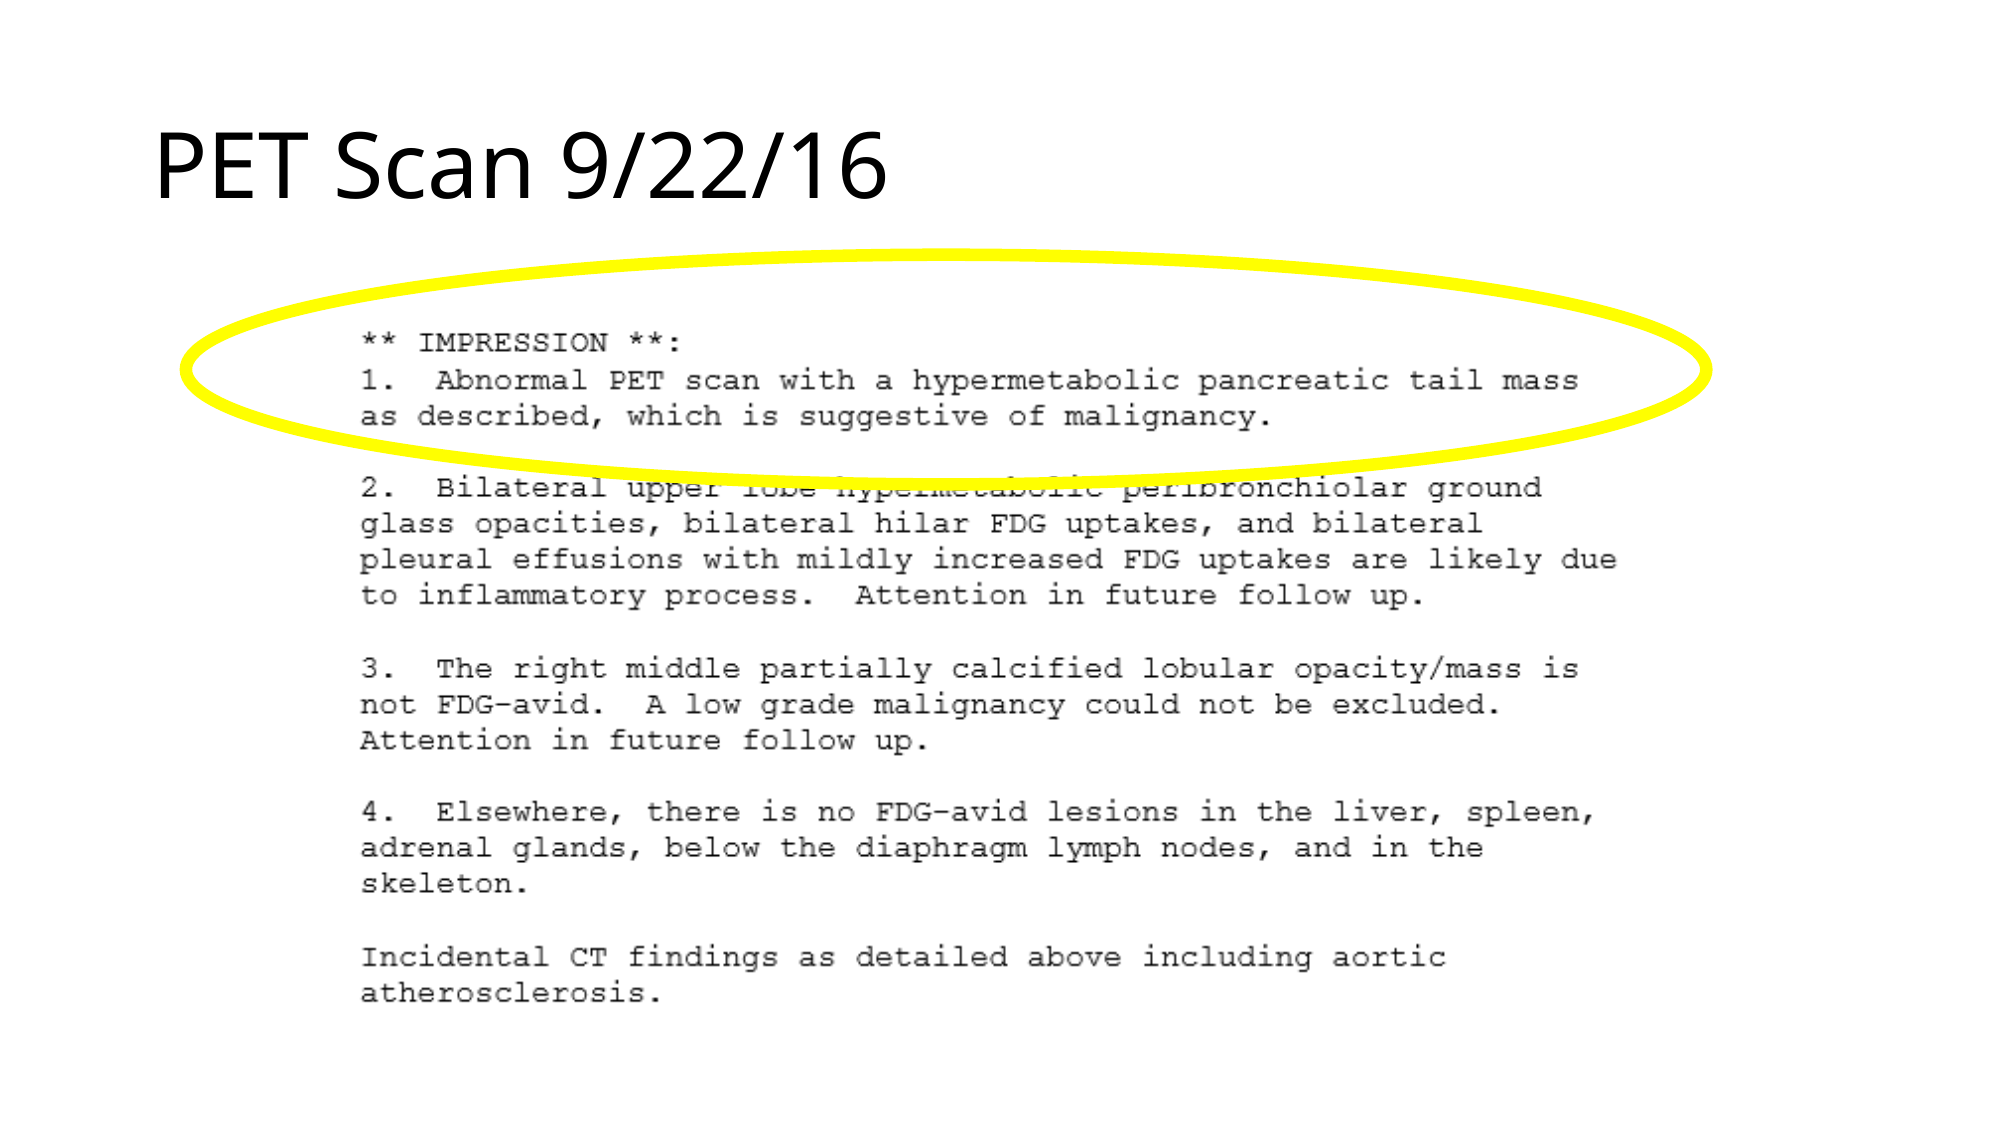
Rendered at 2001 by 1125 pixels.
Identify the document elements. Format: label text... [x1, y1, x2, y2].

text_box [1685, 341, 1708, 398]
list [315, 318, 1685, 1046]
text_box [184, 253, 1630, 435]
title PET Scan 9/22/16 [137, 59, 1863, 278]
